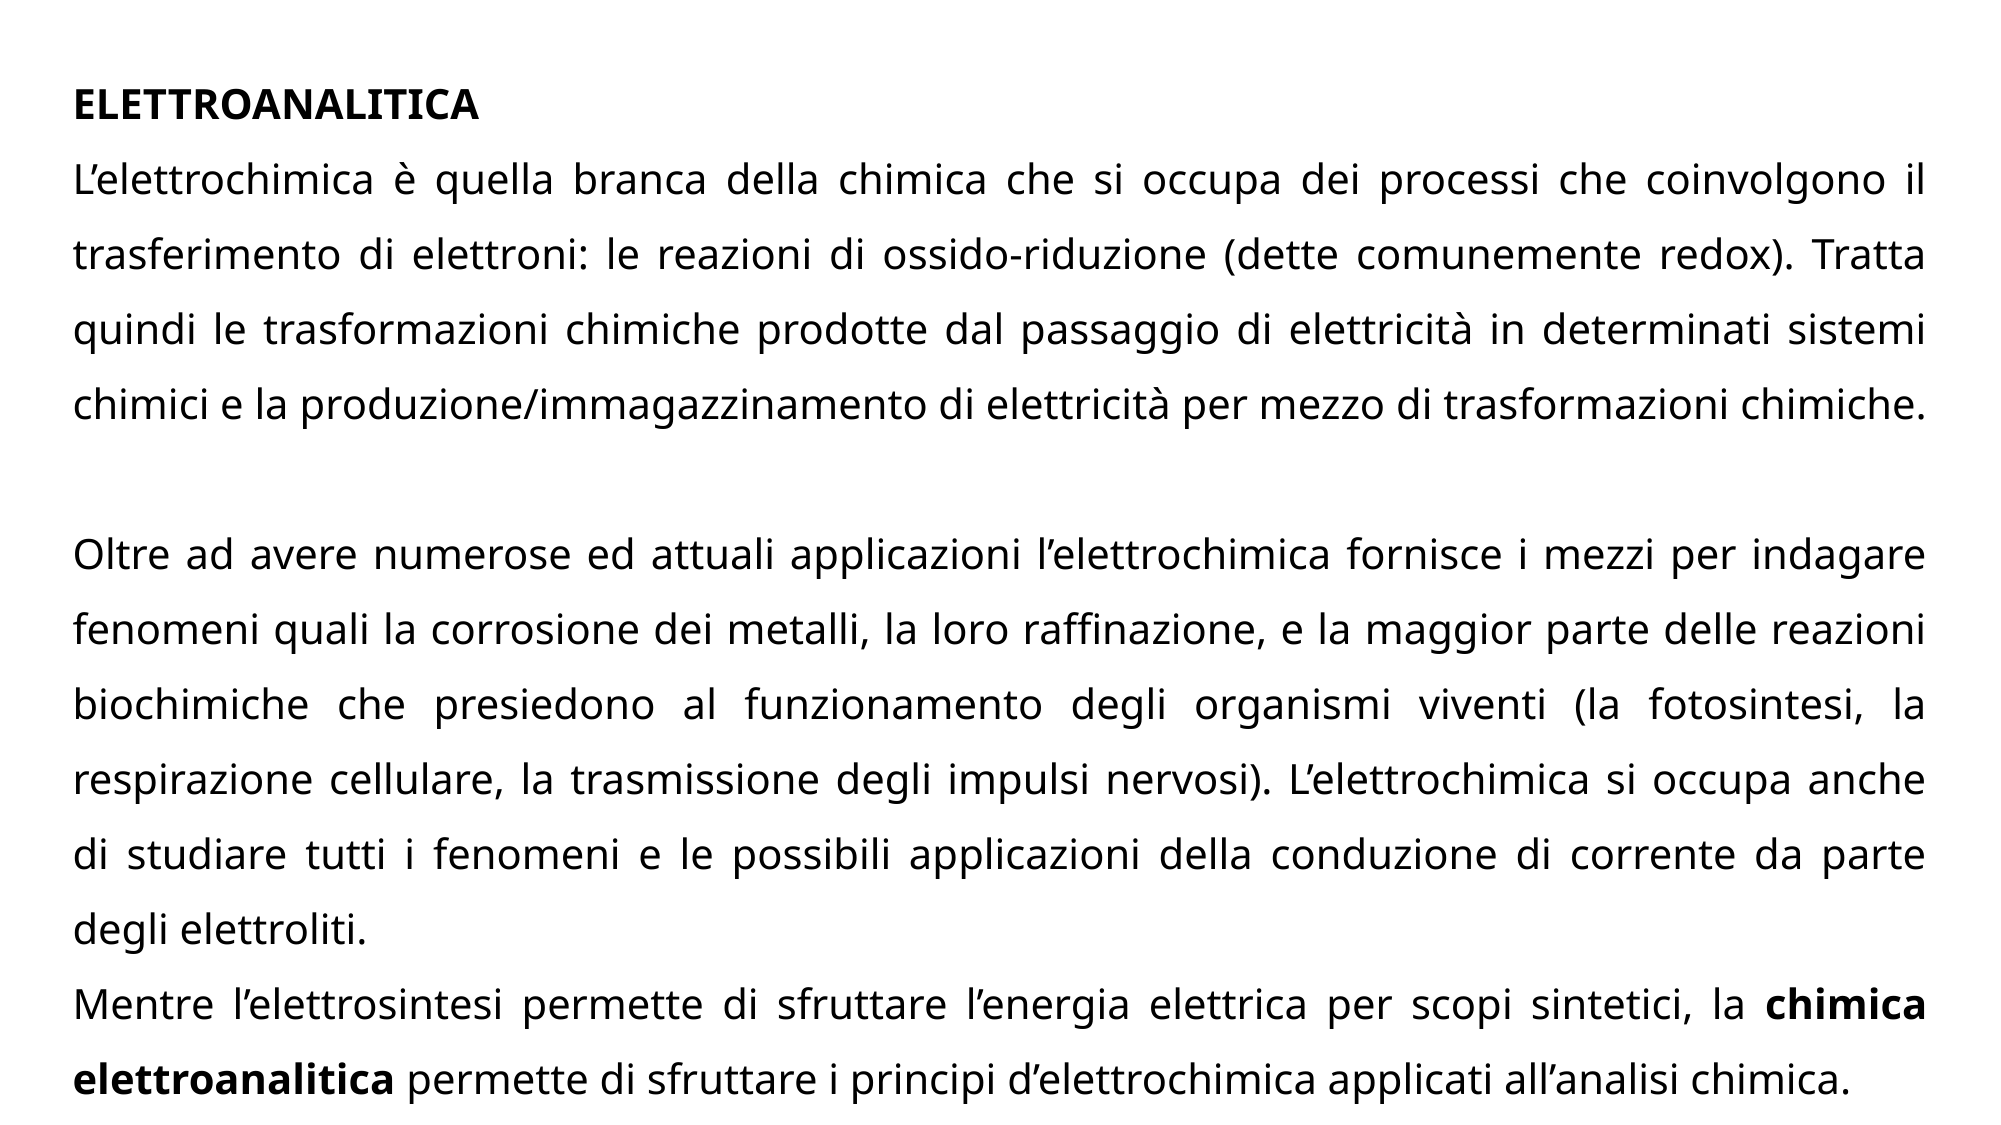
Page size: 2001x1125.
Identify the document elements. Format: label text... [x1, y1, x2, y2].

text_box ELETTROANALITICA L’elettrochimica è quella branca della chimica che si occupa dei processi che coinvolgono il trasferimento di elettroni: le reazioni di ossido-riduzione (dette comunemente redox). Tratta quindi le trasformazioni chimiche prodotte dal passaggio di elettricità in determinati sistemi chimici e la produzione/immagazzinamento di elettricità per mezzo di trasformazioni chimiche. Oltre ad avere numerose ed attuali applicazioni l’elettrochimica fornisce i mezzi per indagare fenomeni quali la corrosione dei metalli, la loro raffinazione, e la maggior parte delle reazioni biochimiche che presiedono al funzionamento degli organismi viventi (la fotosintesi, la respirazione cellulare, la trasmissione degli impulsi nervosi). L’elettrochimica si occupa anche di studiare tutti i fenomeni e le possibili applicazioni della conduzione di corrente da parte degli elettroliti. Mentre l’elettrosintesi permette di sfruttare l’energia elettrica per scopi sintetici, la chimica elettroanalitica permette di sfruttare i principi d’elettrochimica applicati all’analisi chimica. [65, 45, 1935, 1110]
